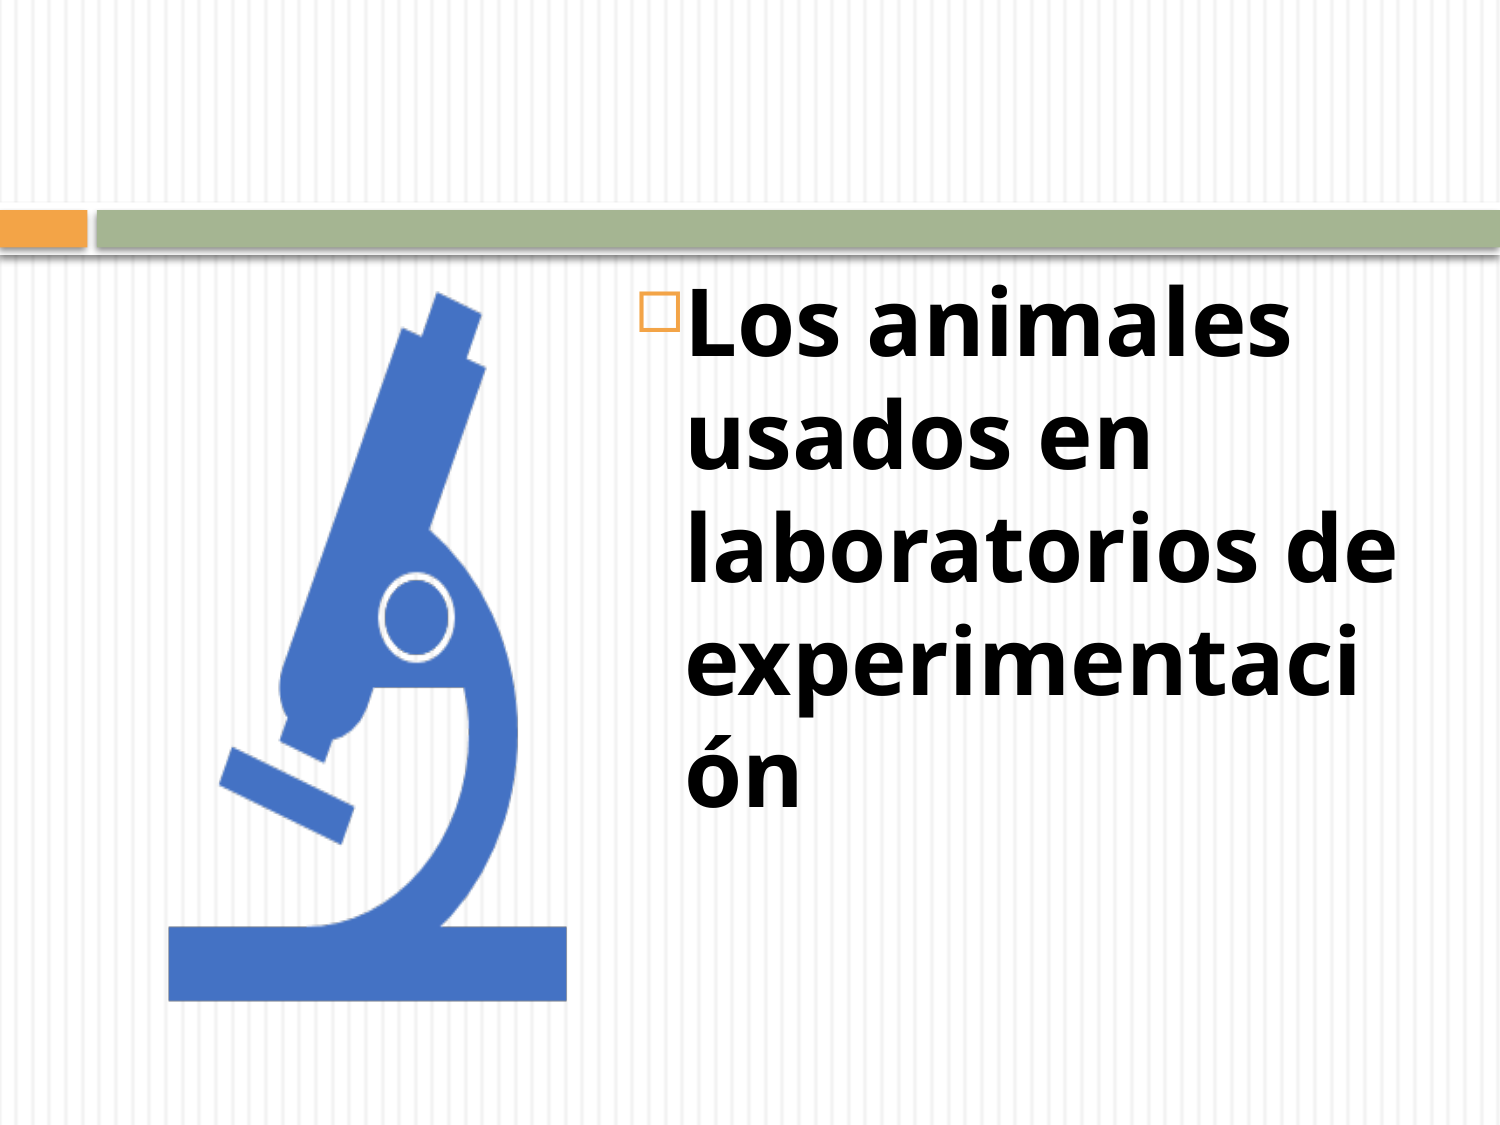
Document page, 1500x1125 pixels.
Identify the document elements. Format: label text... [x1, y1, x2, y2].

picture [32, 255, 703, 1048]
list Los animales usados en laboratorios de experimentación [703, 255, 1429, 917]
